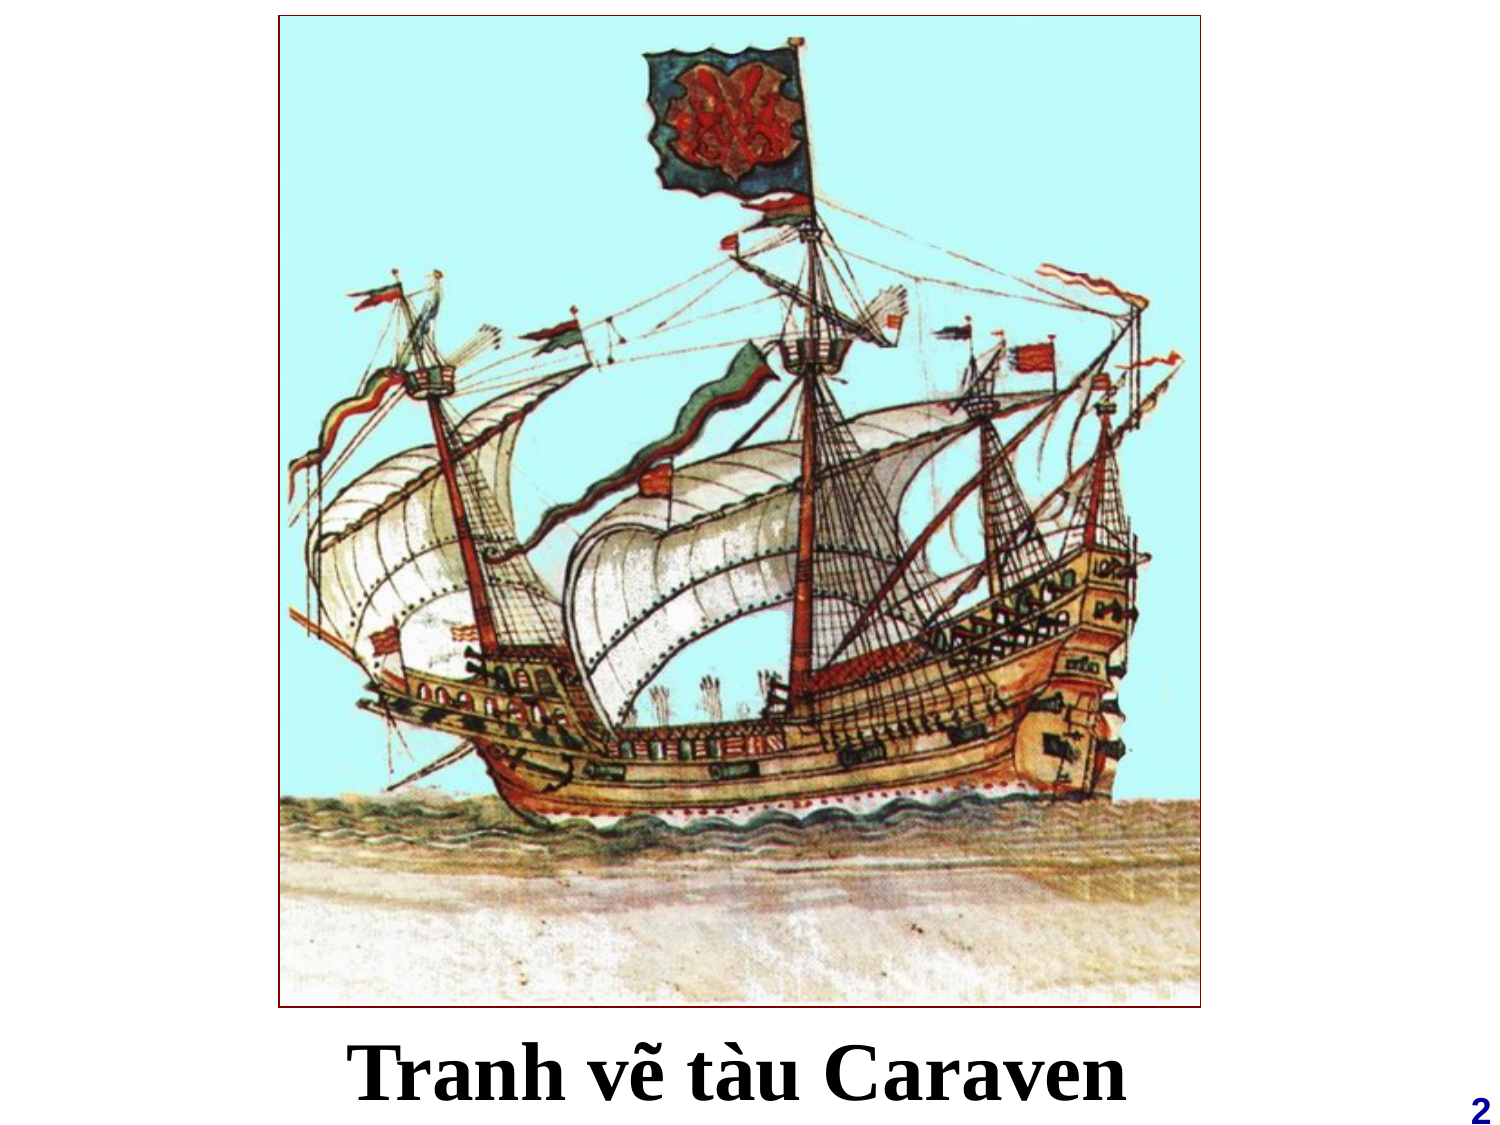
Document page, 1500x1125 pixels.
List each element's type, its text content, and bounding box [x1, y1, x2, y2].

text_box 2 [1462, 1090, 1500, 1125]
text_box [274, 15, 1201, 1125]
